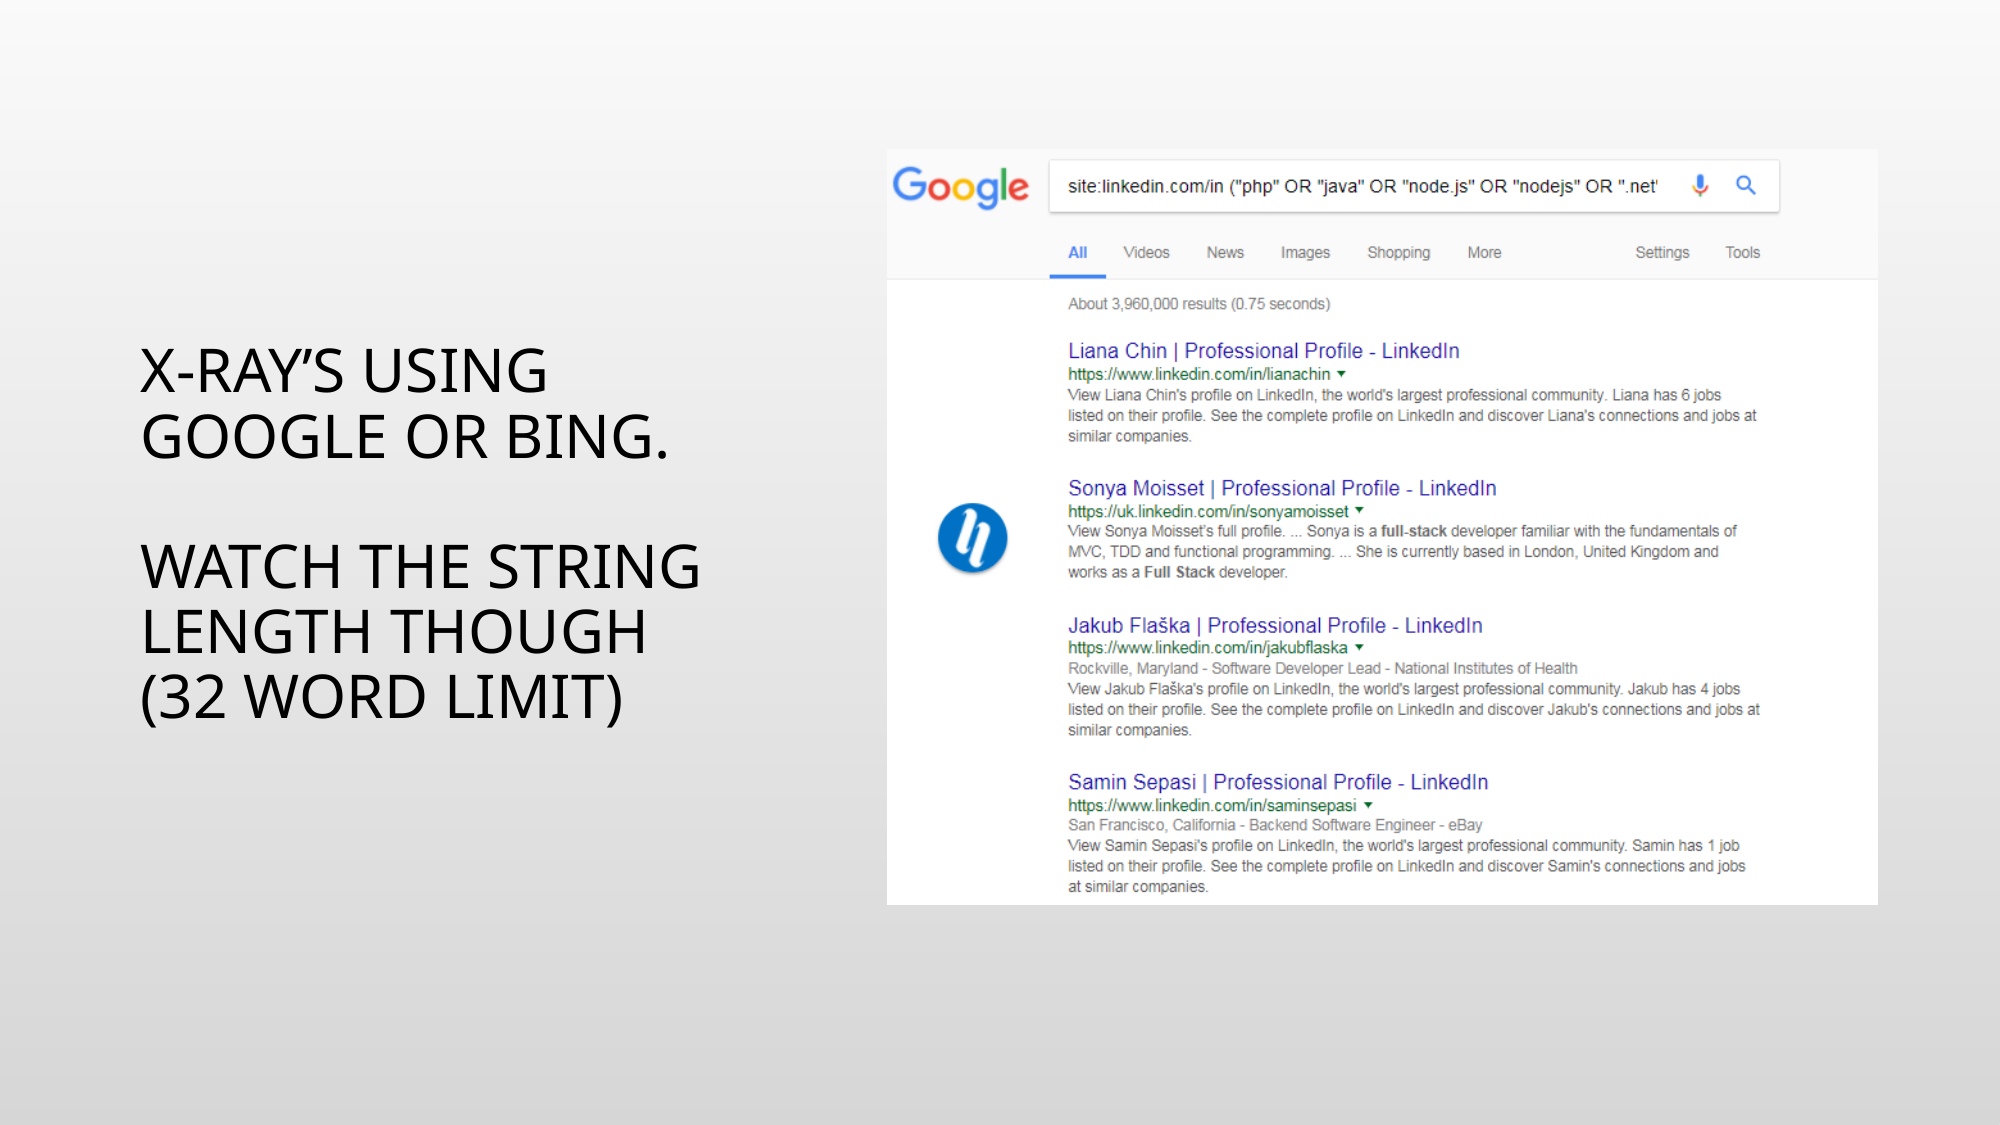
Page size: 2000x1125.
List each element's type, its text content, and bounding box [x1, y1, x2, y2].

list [887, 149, 1878, 905]
title X-ray’s using Google or Bing. Watch the string length though (32 word limit) [125, 149, 783, 740]
